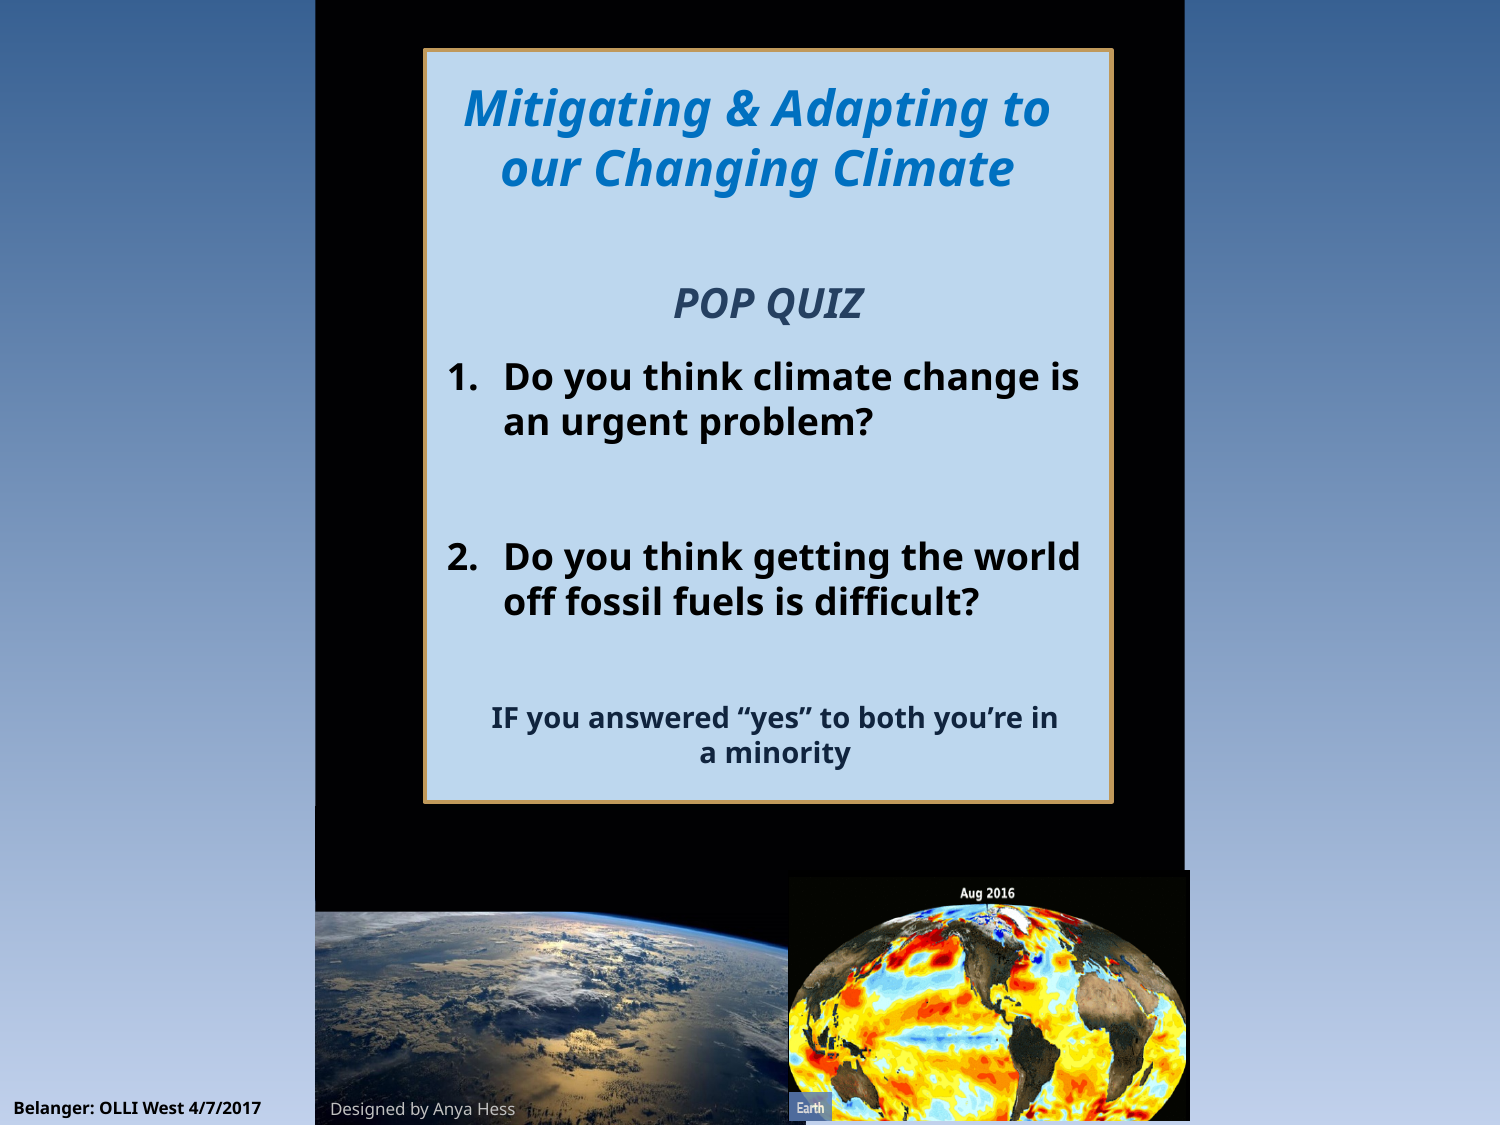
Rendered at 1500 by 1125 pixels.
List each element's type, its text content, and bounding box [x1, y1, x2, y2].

text_box [423, 48, 1113, 804]
text_box Belanger: OLLI West 4/7/2017 [0, 1090, 306, 1125]
text_box IF you answered “yes” to both you’re in a minority [469, 691, 1082, 777]
picture [315, 806, 1190, 1125]
text_box [313, 0, 1187, 868]
text_box Mitigating & Adapting to our Changing Climate [425, 69, 1091, 204]
text_box Do you think climate change is an urgent problem? Do you think getting the world off fossil fuels is difficult? [432, 345, 1119, 631]
text_box POP QUIZ [435, 269, 1101, 335]
